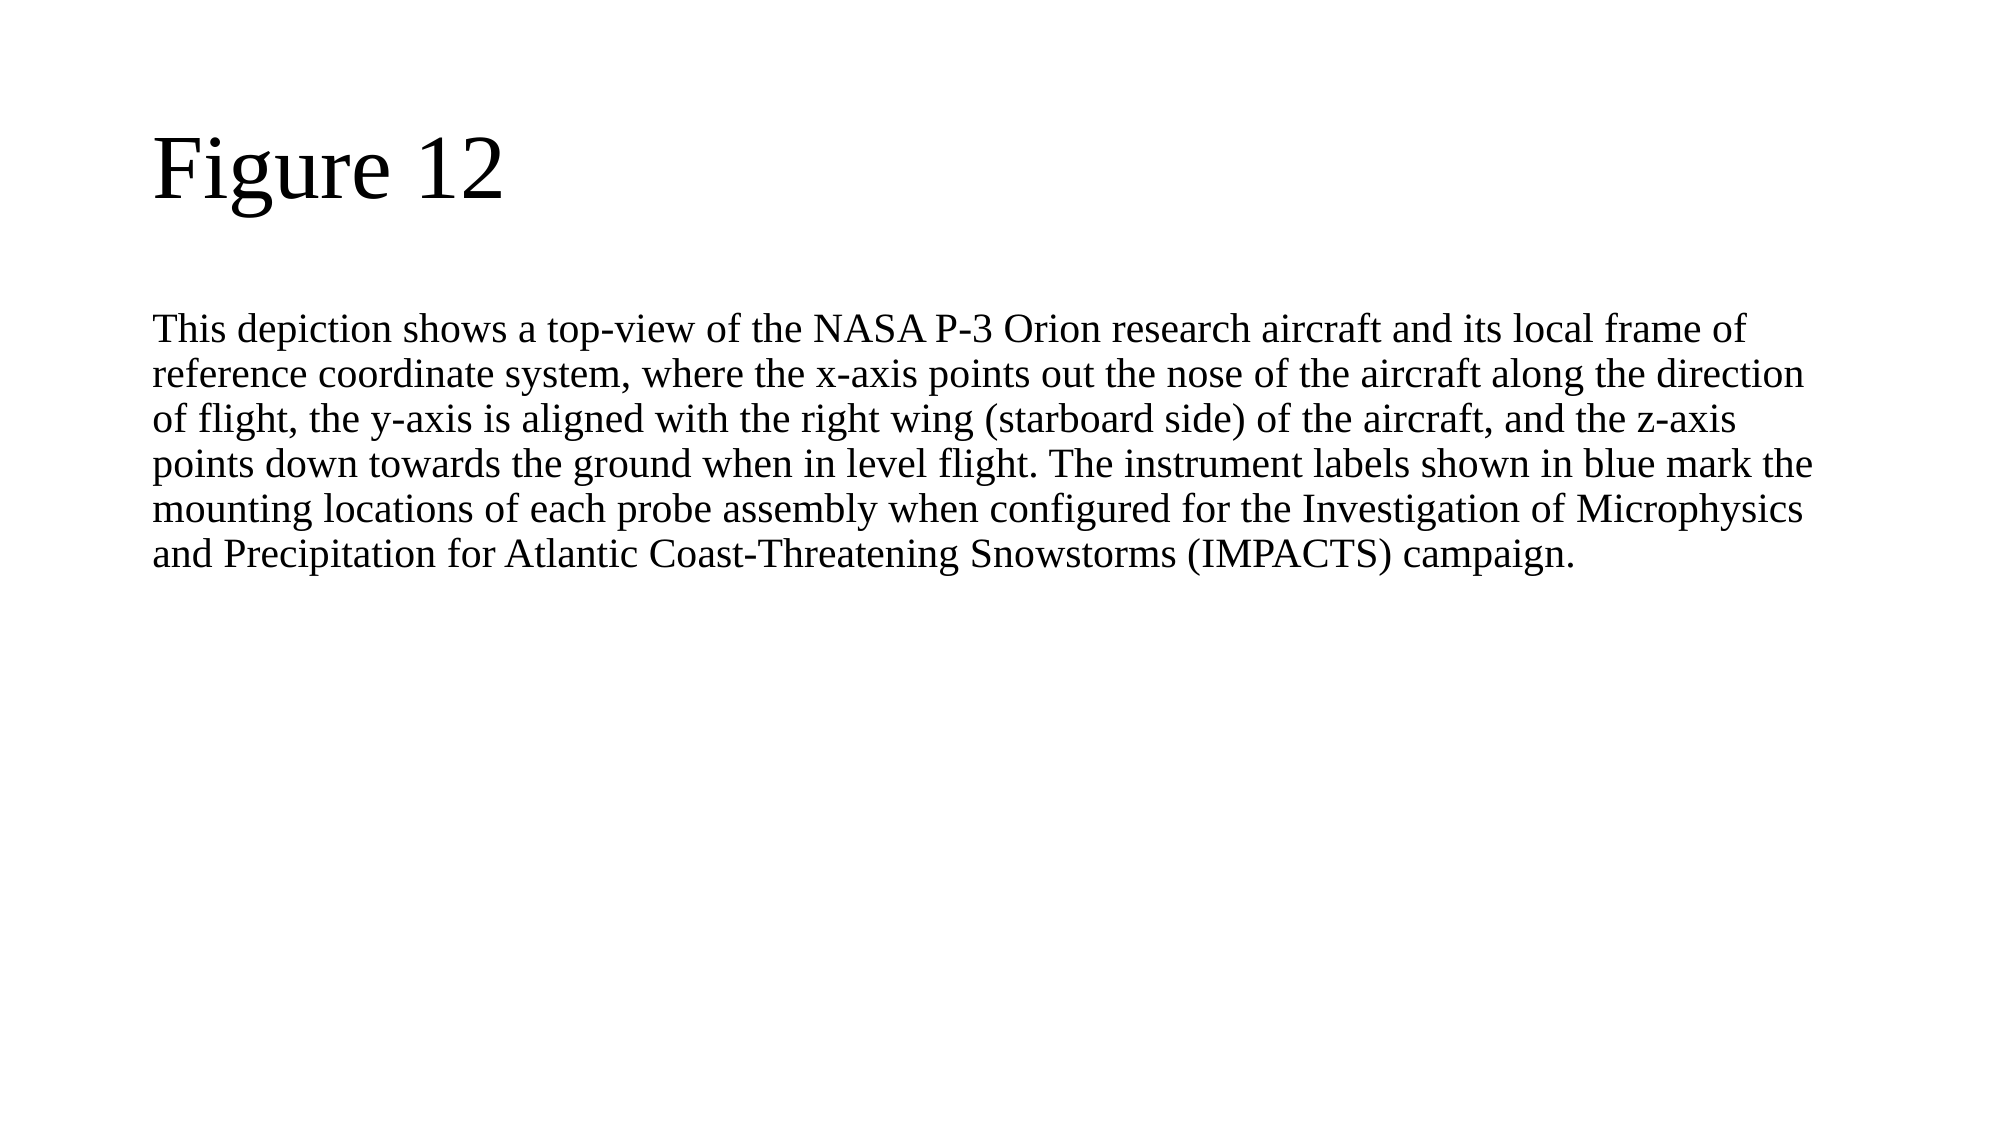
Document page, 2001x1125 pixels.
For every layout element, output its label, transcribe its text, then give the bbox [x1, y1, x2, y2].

list This depiction shows a top-view of the NASA P-3 Orion research aircraft and its local frame of reference coordinate system, where the x-axis points out the nose of the aircraft along the direction of flight, the y-axis is aligned with the right wing (starboard side) of the aircraft, and the z-axis points down towards the ground when in level flight. The instrument labels shown in blue mark the mounting locations of each probe assembly when configured for the Investigation of Microphysics and Precipitation for Atlantic Coast-Threatening Snowstorms (IMPACTS) campaign. [137, 299, 1863, 1014]
title Figure 12 [137, 59, 1863, 278]
